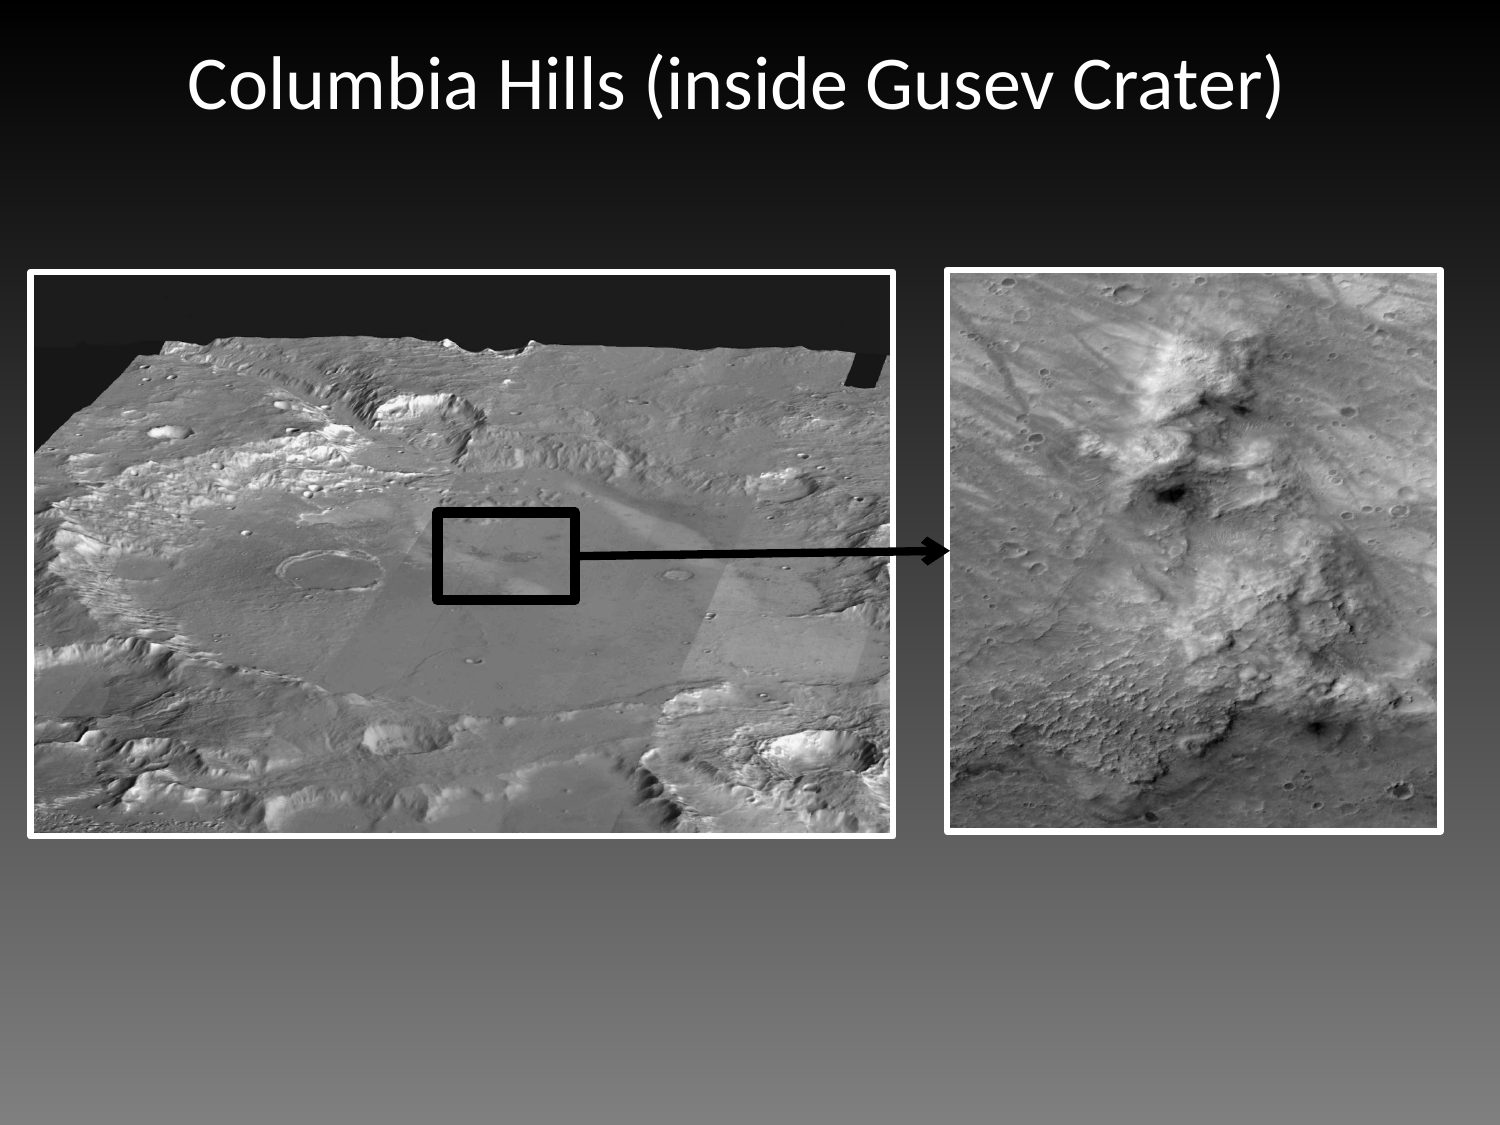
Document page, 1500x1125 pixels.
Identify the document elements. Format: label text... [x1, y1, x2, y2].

picture [33, 274, 891, 834]
picture [949, 272, 1438, 829]
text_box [574, 550, 951, 557]
text_box Columbia Hills (inside Gusev Crater) [62, 24, 1413, 133]
